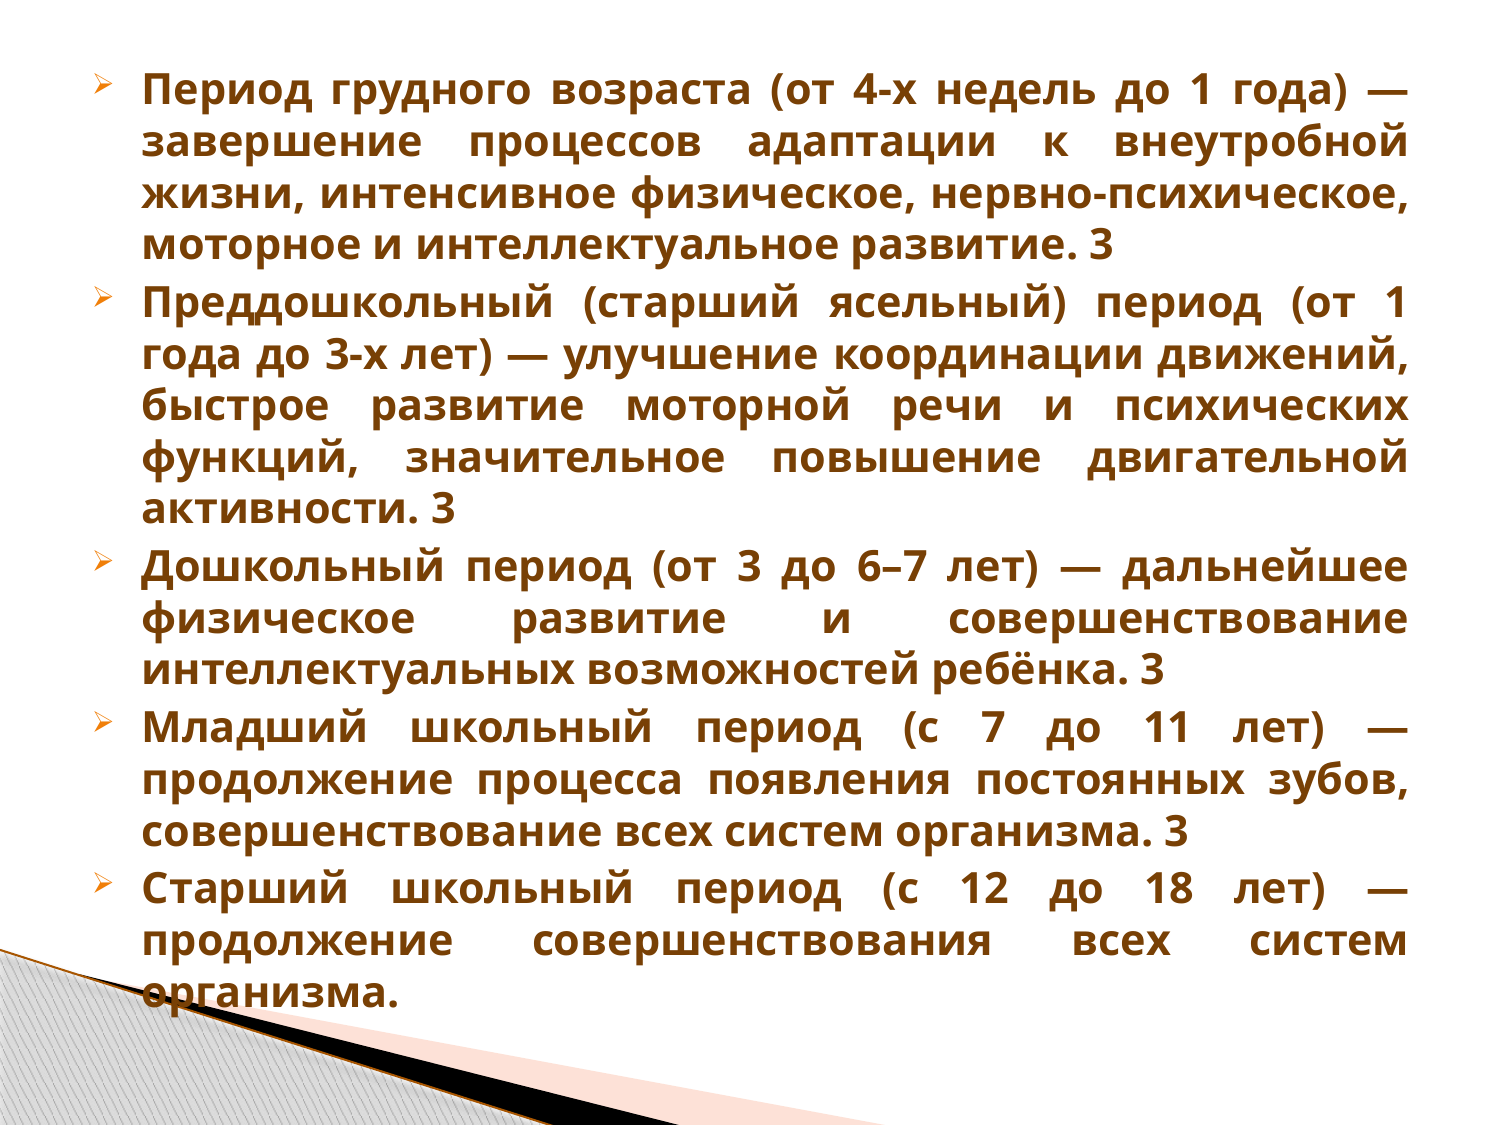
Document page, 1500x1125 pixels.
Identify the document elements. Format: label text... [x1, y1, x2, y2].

list Период грудного возраста (от 4-х недель до 1 года) — завершение процессов адаптации к внеутробной жизни, интенсивное физическое, нервно-психическое, моторное и интеллектуальное развитие. 3 Преддошкольный (старший ясельный) период (от 1 года до 3-х лет) — улучшение координации движений, быстрое развитие моторной речи и психических функций, значительное повышение двигательной активности. 3 Дошкольный период (от 3 до 6–7 лет) — дальнейшее физическое развитие и совершенствование интеллектуальных возможностей ребёнка. 3 Младший школьный период (с 7 до 11 лет) — продолжение процесса появления постоянных зубов, совершенствование всех систем организма. 3 Старший школьный период (с 12 до 18 лет) — продолжение совершенствования всех систем организма. [75, 54, 1425, 1083]
